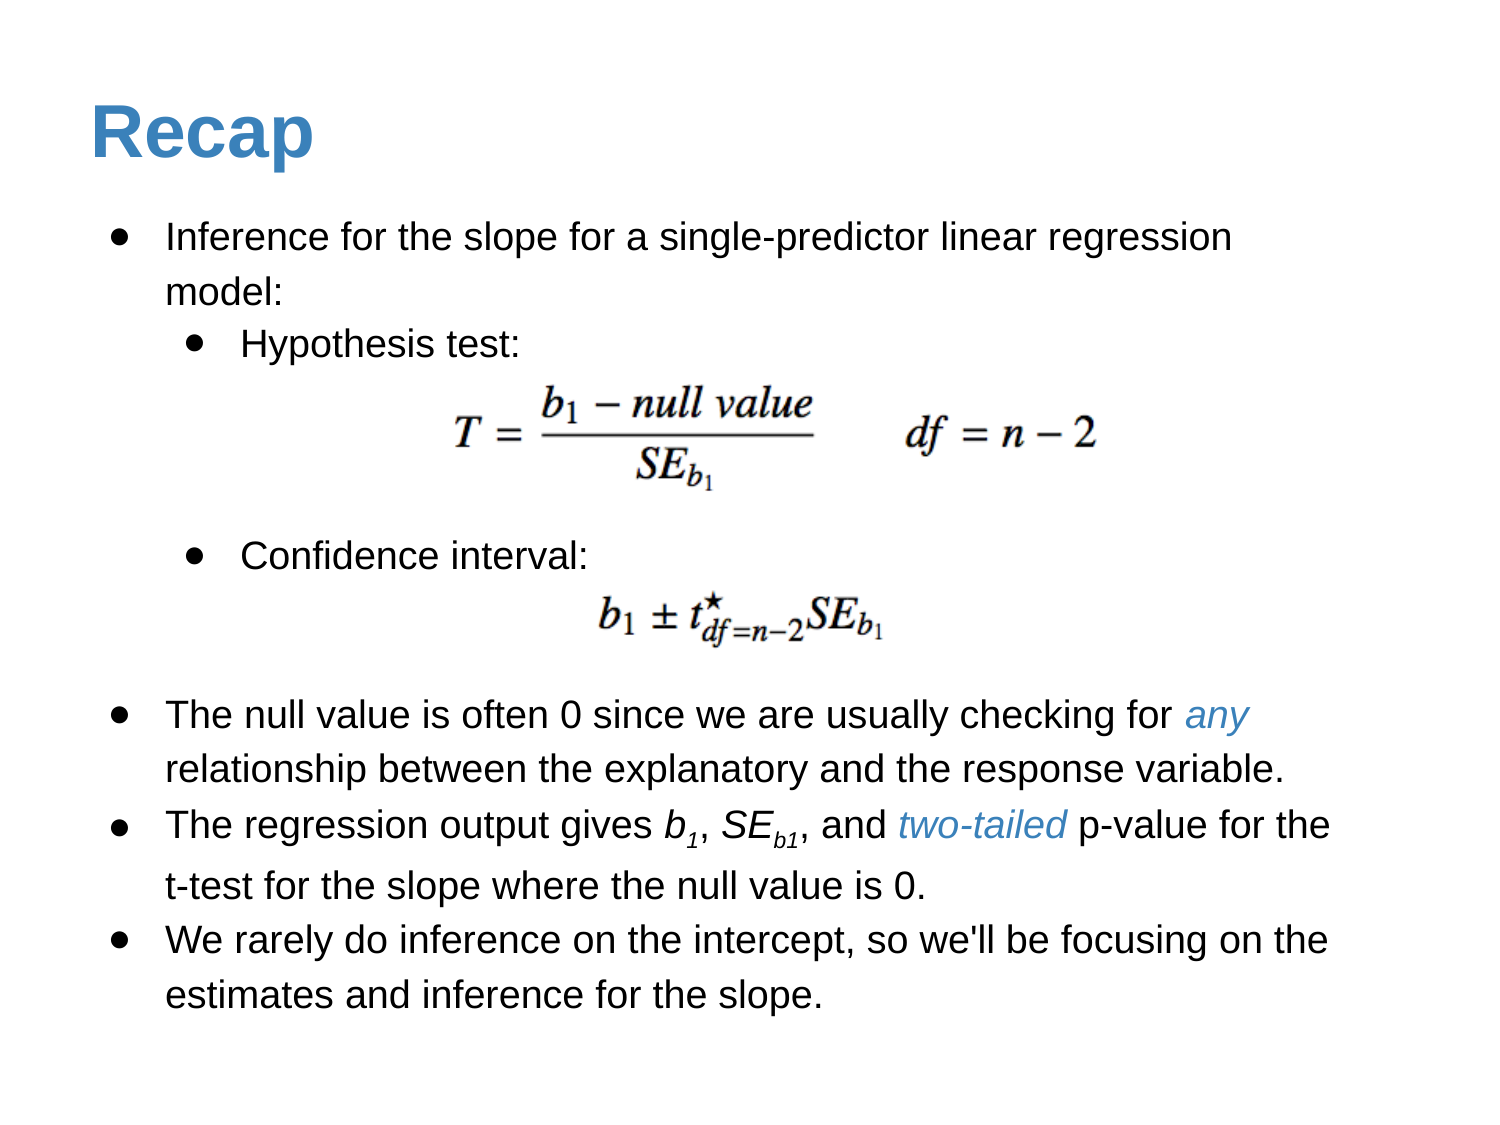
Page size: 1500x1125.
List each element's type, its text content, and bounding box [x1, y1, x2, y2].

list The null value is often 0 since we are usually checking for any relationship between the explanatory and the response variable. The regression output gives b1, SEb1, and two-tailed p-value for the t-test for the slope where the null value is 0. We rarely do inference on the intercept, so we'll be focusing on the estimates and inference for the slope. [75, 666, 1359, 826]
list Hypothesis test: [75, 295, 1359, 455]
list Confidence interval: [75, 507, 1359, 666]
picture [440, 371, 1104, 503]
title Recap [75, 0, 1425, 188]
picture [590, 578, 891, 654]
list Inference for the slope for a single-predictor linear regression model: [75, 189, 1359, 271]
